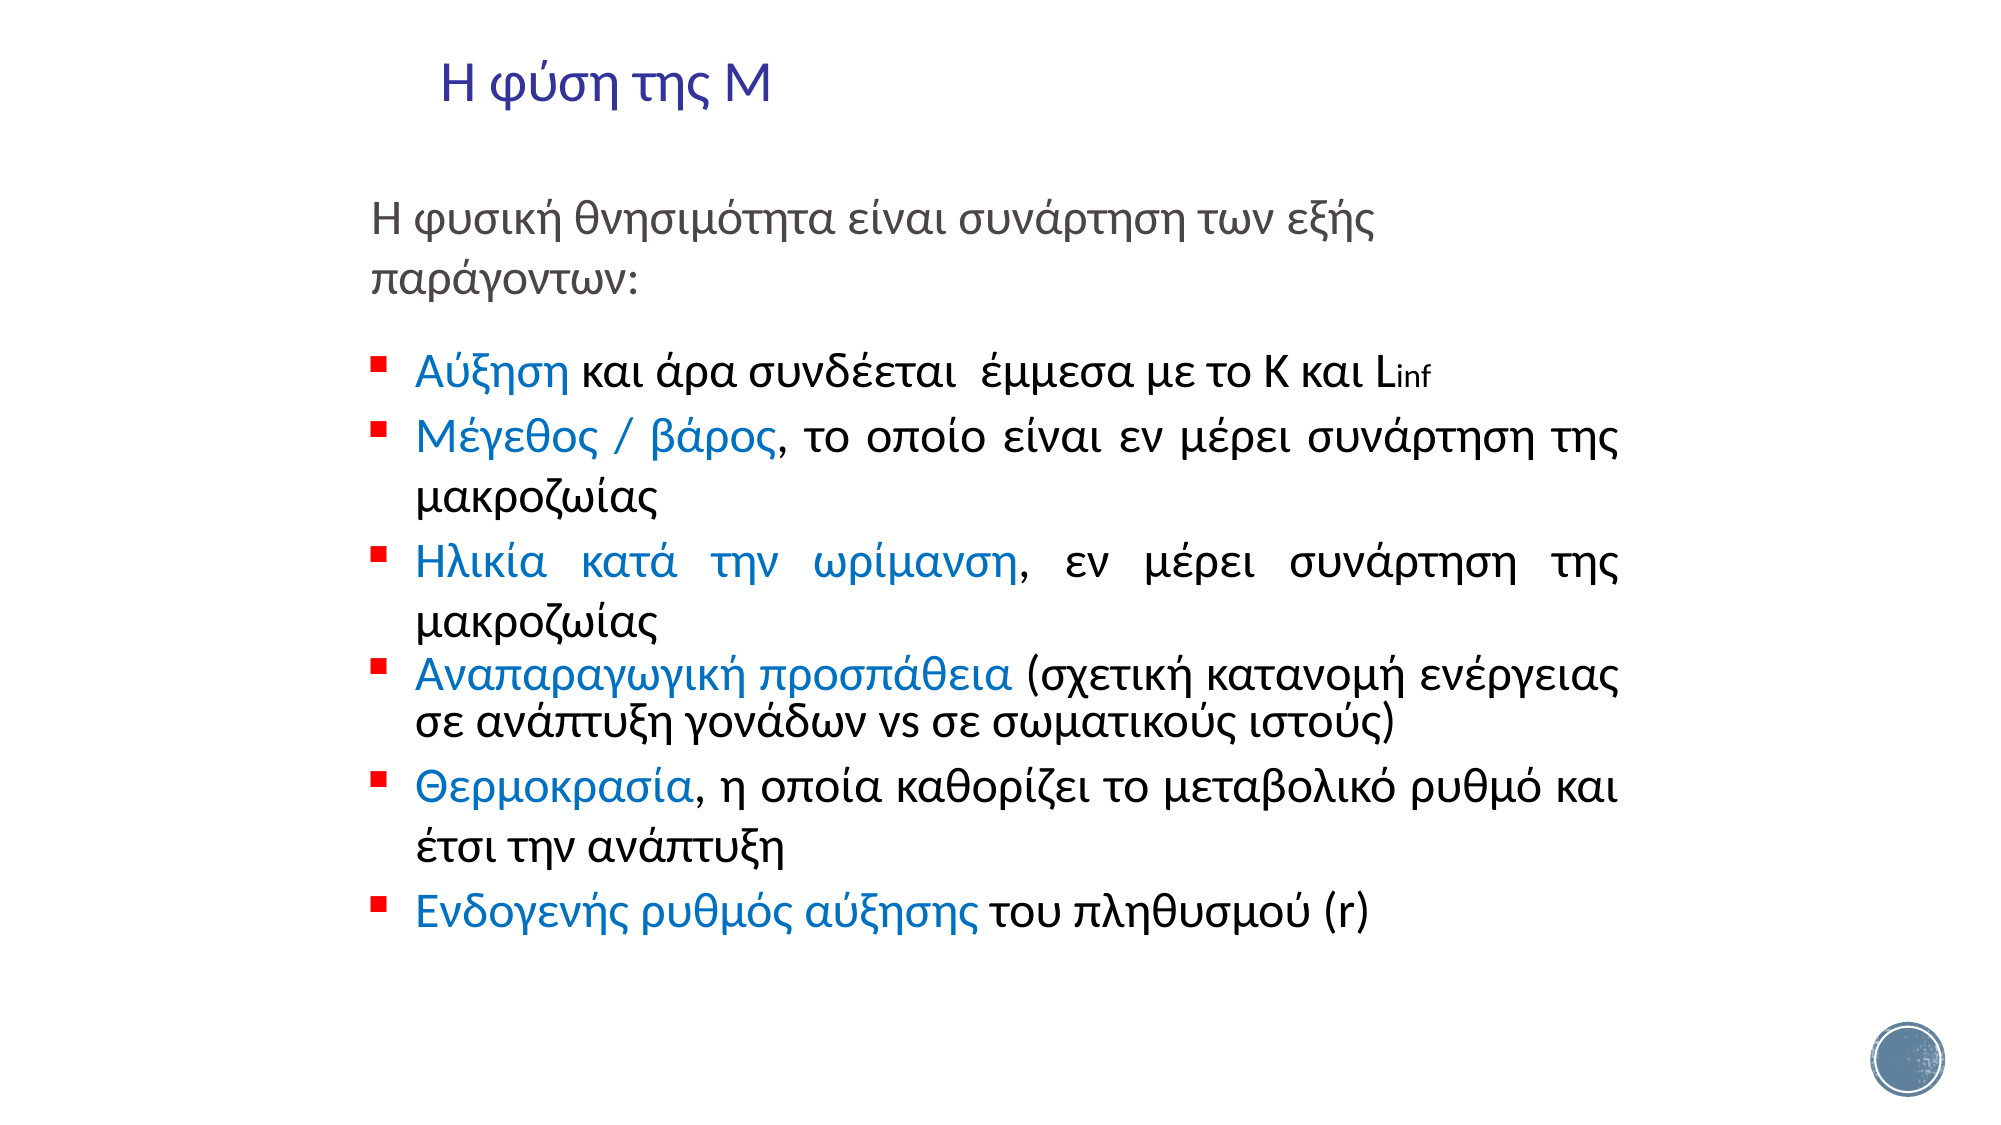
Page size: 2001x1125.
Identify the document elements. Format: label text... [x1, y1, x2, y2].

text_box Η φύση της Μ [437, 42, 856, 113]
text_box H φυσική θνησιμότητα είναι συνάρτηση των εξής παράγοντων: [368, 184, 1508, 305]
text_box Αύξηση και άρα συνδέεται έμμεσα με το Κ και Linf Μέγεθος / βάρος, το οποίο είναι εν μέρει συνάρτηση της μακροζωίας Ηλικία κατά την ωρίμανση, εν μέρει συνάρτηση της μακροζωίας Αναπαραγωγική προσπάθεια (σχετική κατανομή ενέργειας σε ανάπτυξη γονάδων vs σε σωματικούς ιστούς) Θερμοκρασία, η οποία καθορίζει το μεταβολικό ρυθμό και έτσι την ανάπτυξη Ενδογενής ρυθμός αύξησης του πληθυσμού (r) [291, 337, 1620, 938]
